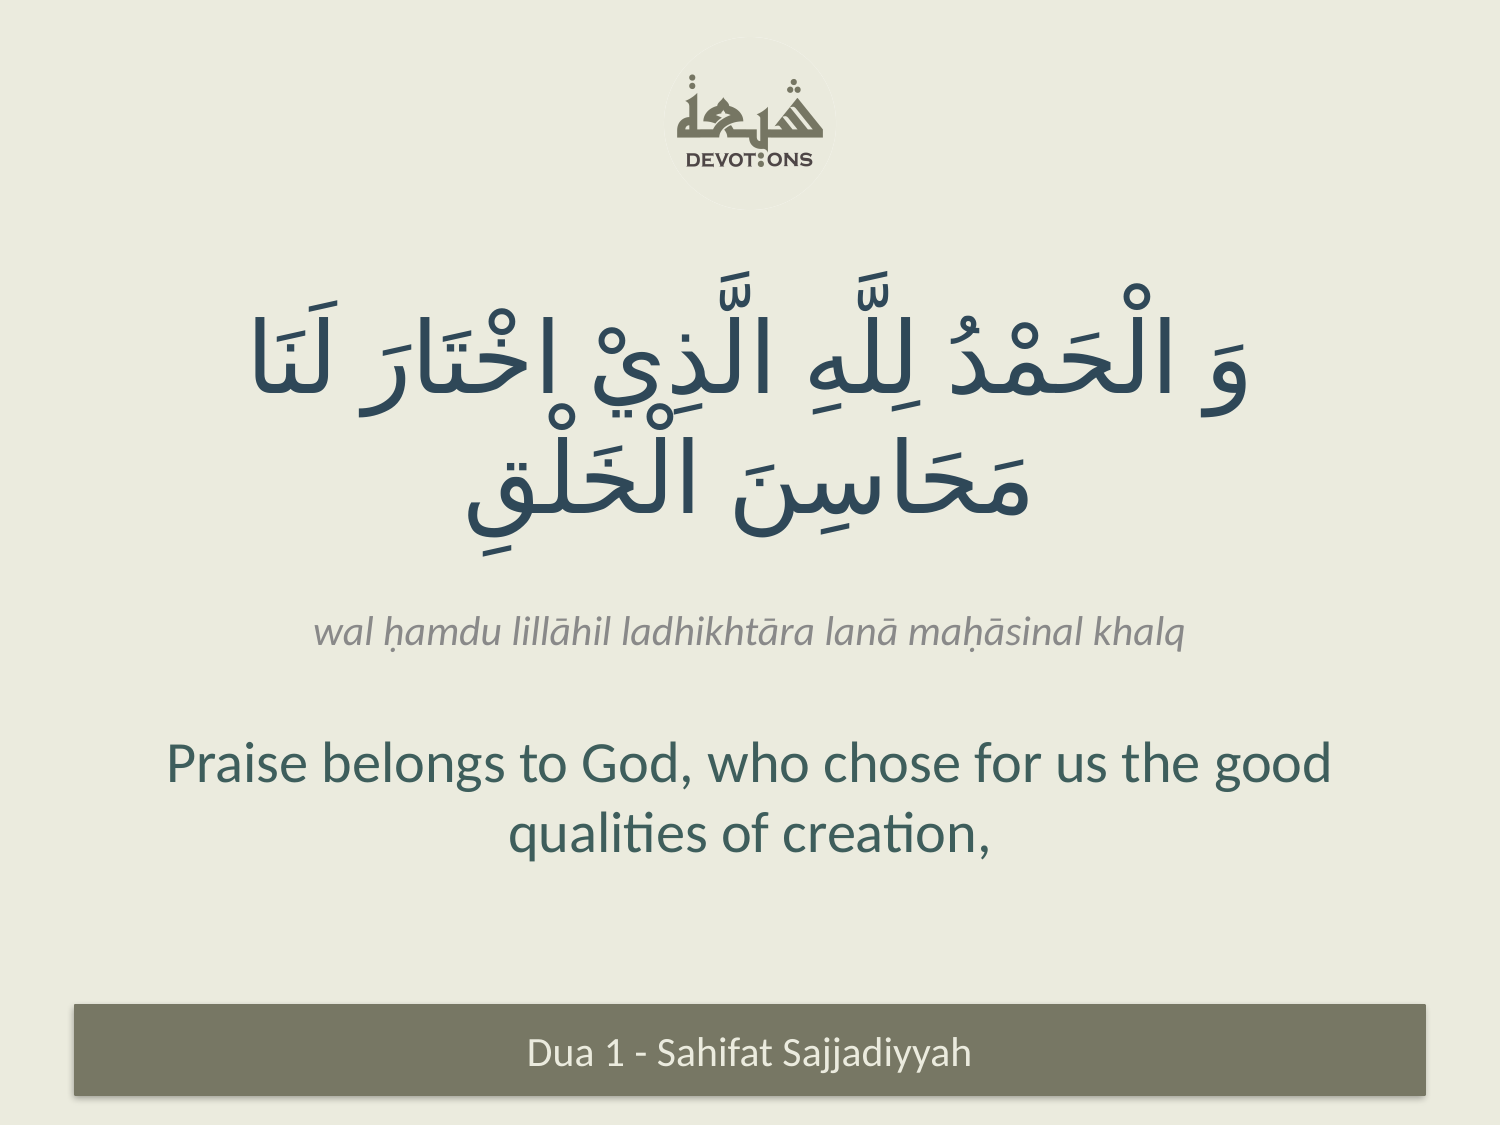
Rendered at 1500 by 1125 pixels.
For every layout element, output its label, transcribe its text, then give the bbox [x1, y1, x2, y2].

text_box Dua 1 - Sahifat Sajjadiyyah [512, 1017, 988, 1083]
text_box [74, 1004, 1426, 1096]
text_box وَ الْحَمْدُ لِلَّهِ الَّذِيْ اخْتَارَ لَنَا مَحَاسِنَ الْخَلْقِ wal ḥamdu lillāhil ladhikhtāra lanā maḥāsinal khalq Praise belongs to God, who chose for us the good qualities of creation, [74, 286, 1425, 871]
picture [656, 29, 844, 218]
